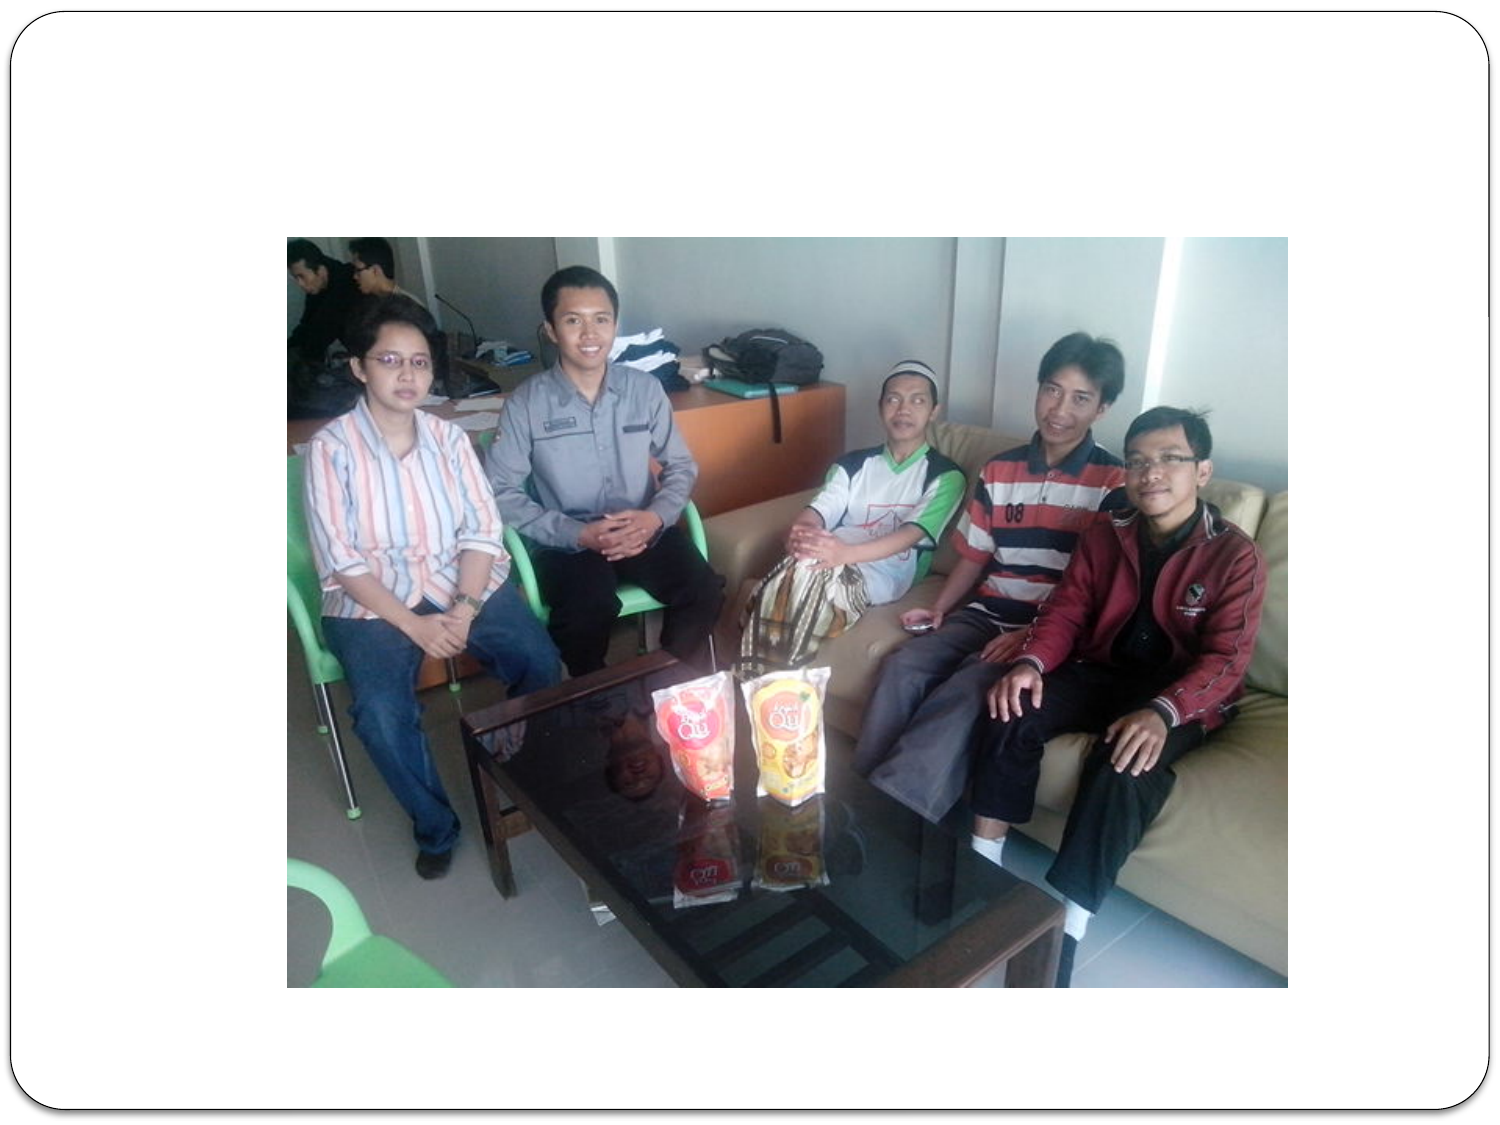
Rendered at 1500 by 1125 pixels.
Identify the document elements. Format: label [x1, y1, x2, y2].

list [287, 237, 1288, 988]
